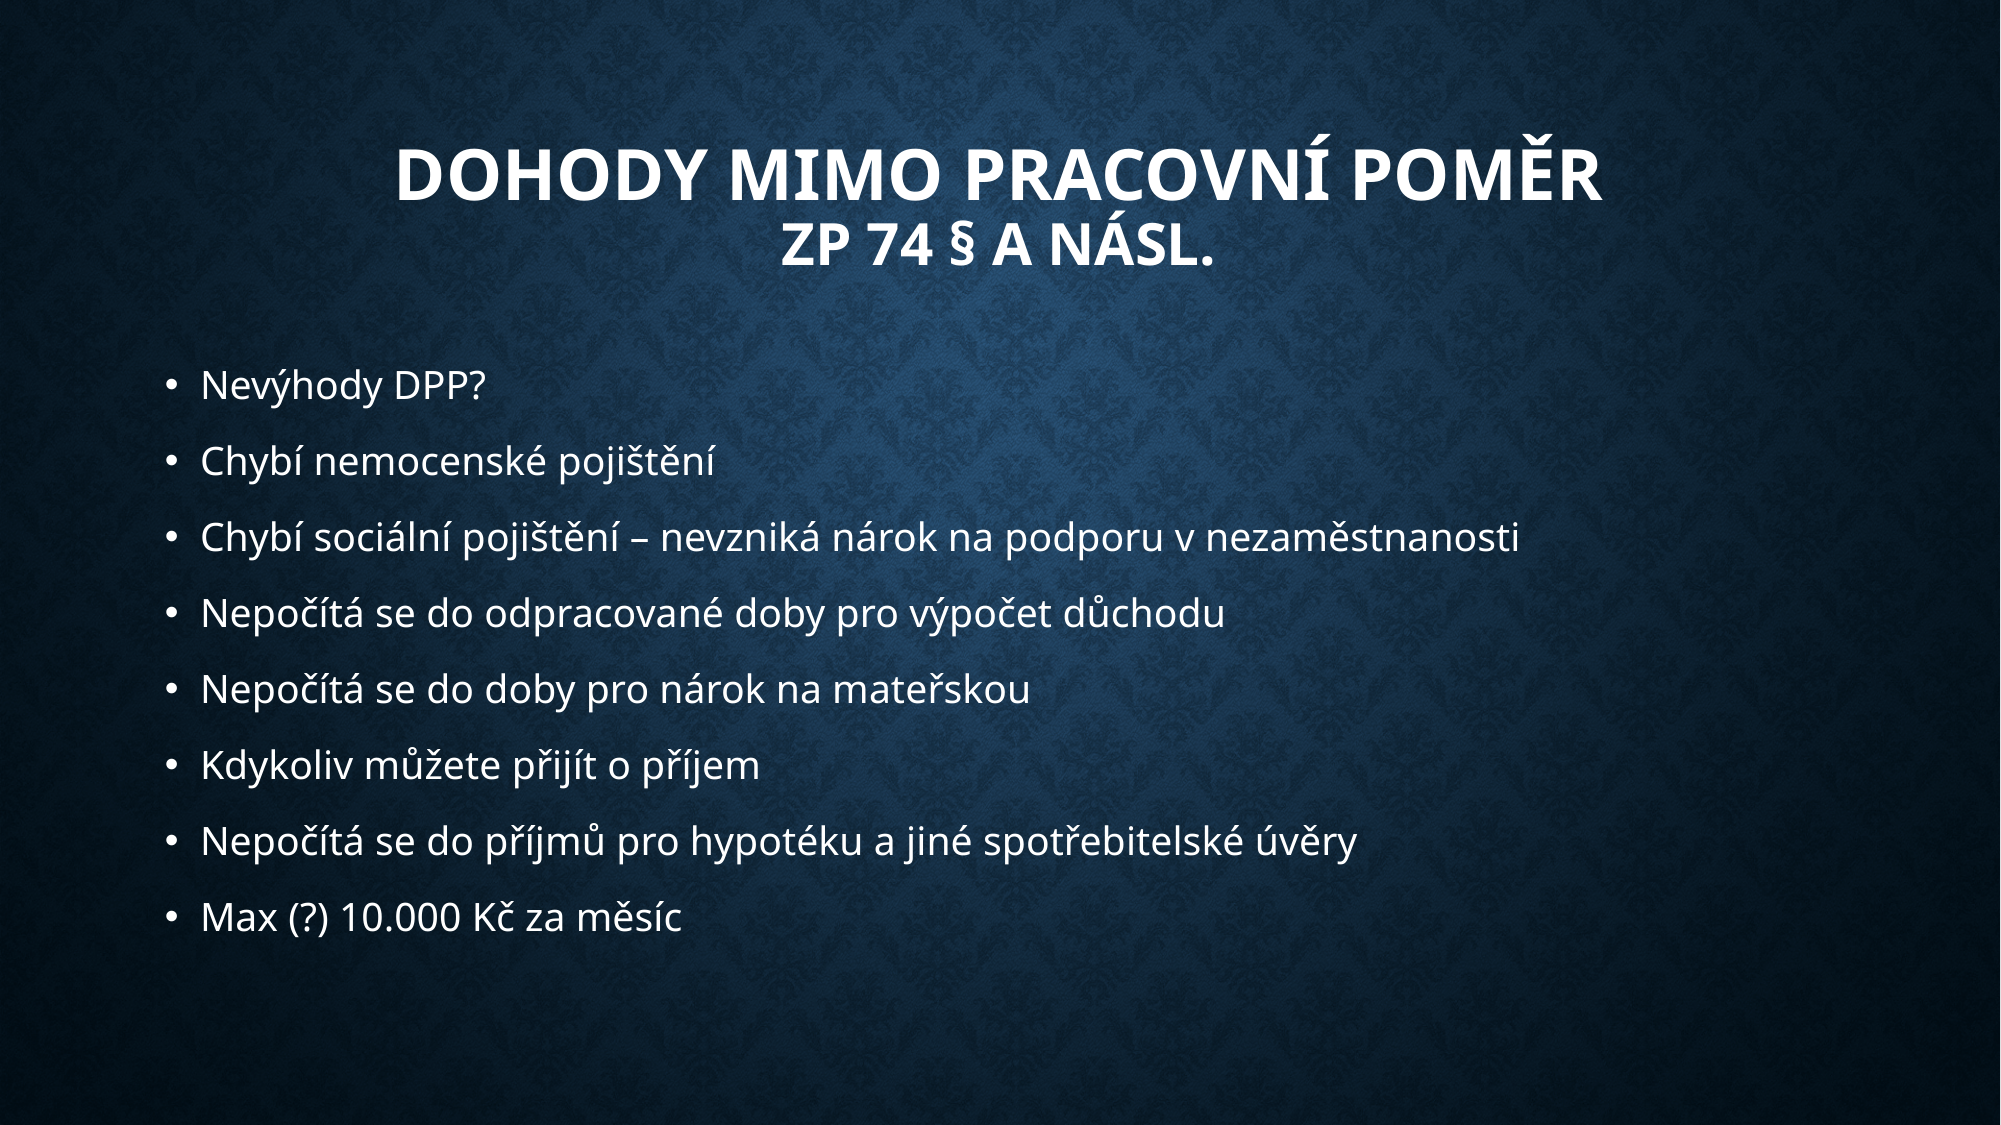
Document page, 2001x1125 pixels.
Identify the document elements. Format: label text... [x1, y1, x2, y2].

list Nevýhody DPP? Chybí nemocenské pojištění Chybí sociální pojištění – nevzniká nárok na podporu v nezaměstnanosti Nepočítá se do odpracované doby pro výpočet důchodu Nepočítá se do doby pro nárok na mateřskou Kdykoliv můžete přijít o příjem Nepočítá se do příjmů pro hypotéku a jiné spotřebitelské úvěry Max (?) 10.000 Kč za měsíc [149, 343, 1849, 950]
title Dohody mimo pracovní poměr ZP 74 § a násl. [149, 99, 1849, 318]
